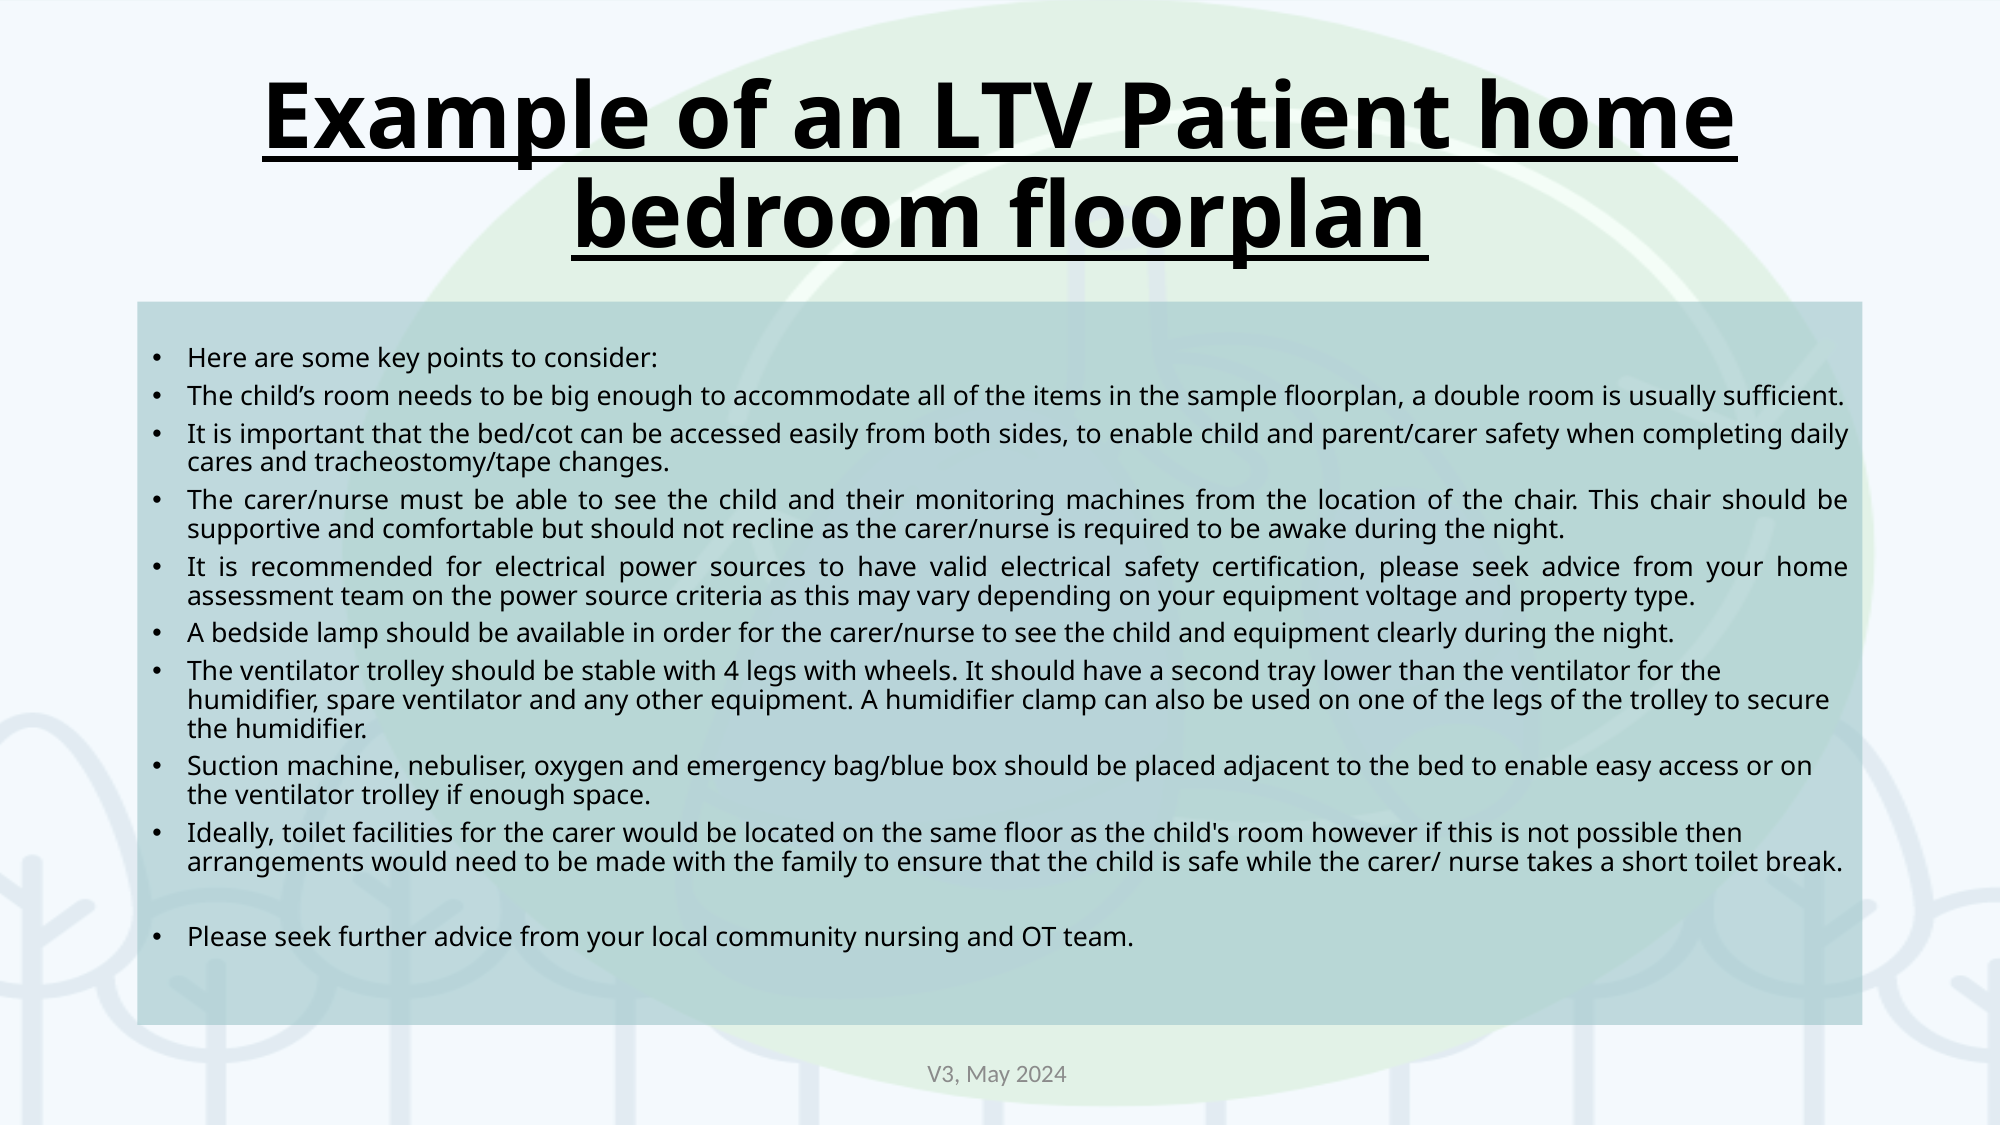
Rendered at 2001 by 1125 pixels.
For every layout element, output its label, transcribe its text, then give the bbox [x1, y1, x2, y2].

title Example of an LTV Patient home bedroom floorplan [137, 59, 1863, 278]
list Here are some key points to consider: The child’s room needs to be big enough to accommodate all of the items in the sample floorplan, a double room is usually sufficient. It is important that the bed/cot can be accessed easily from both sides, to enable child and parent/carer safety when completing daily cares and tracheostomy/tape changes. The carer/nurse must be able to see the child and their monitoring machines from the location of the chair. This chair should be supportive and comfortable but should not recline as the carer/nurse is required to be awake during the night. It is recommended for electrical power sources to have valid electrical safety certification, please seek advice from your home assessment team on the power source criteria as this may vary depending on your equipment voltage and property type. A bedside lamp should be available in order for the carer/nurse to see the child and equipment clearly during the night. The ventilator trolley should be stable with 4 legs with wheels. It should have a second tray lower than the ventilator for the humidifier, spare ventilator and any other equipment. A humidifier clamp can also be used on one of the legs of the trolley to secure the humidifier. Suction machine, nebuliser, oxygen and emergency bag/blue box should be placed adjacent to the bed to enable easy access or on the ventilator trolley if enough space. Ideally, toilet facilities for the carer would be located on the same floor as the child's room however if this is not possible then arrangements would need to be made with the family to ensure that the child is safe while the carer/ nurse takes a short toilet break. Please seek further advice from your local community nursing and OT team. [137, 301, 1863, 1025]
footer V3, May 2024 [662, 1042, 1338, 1103]
